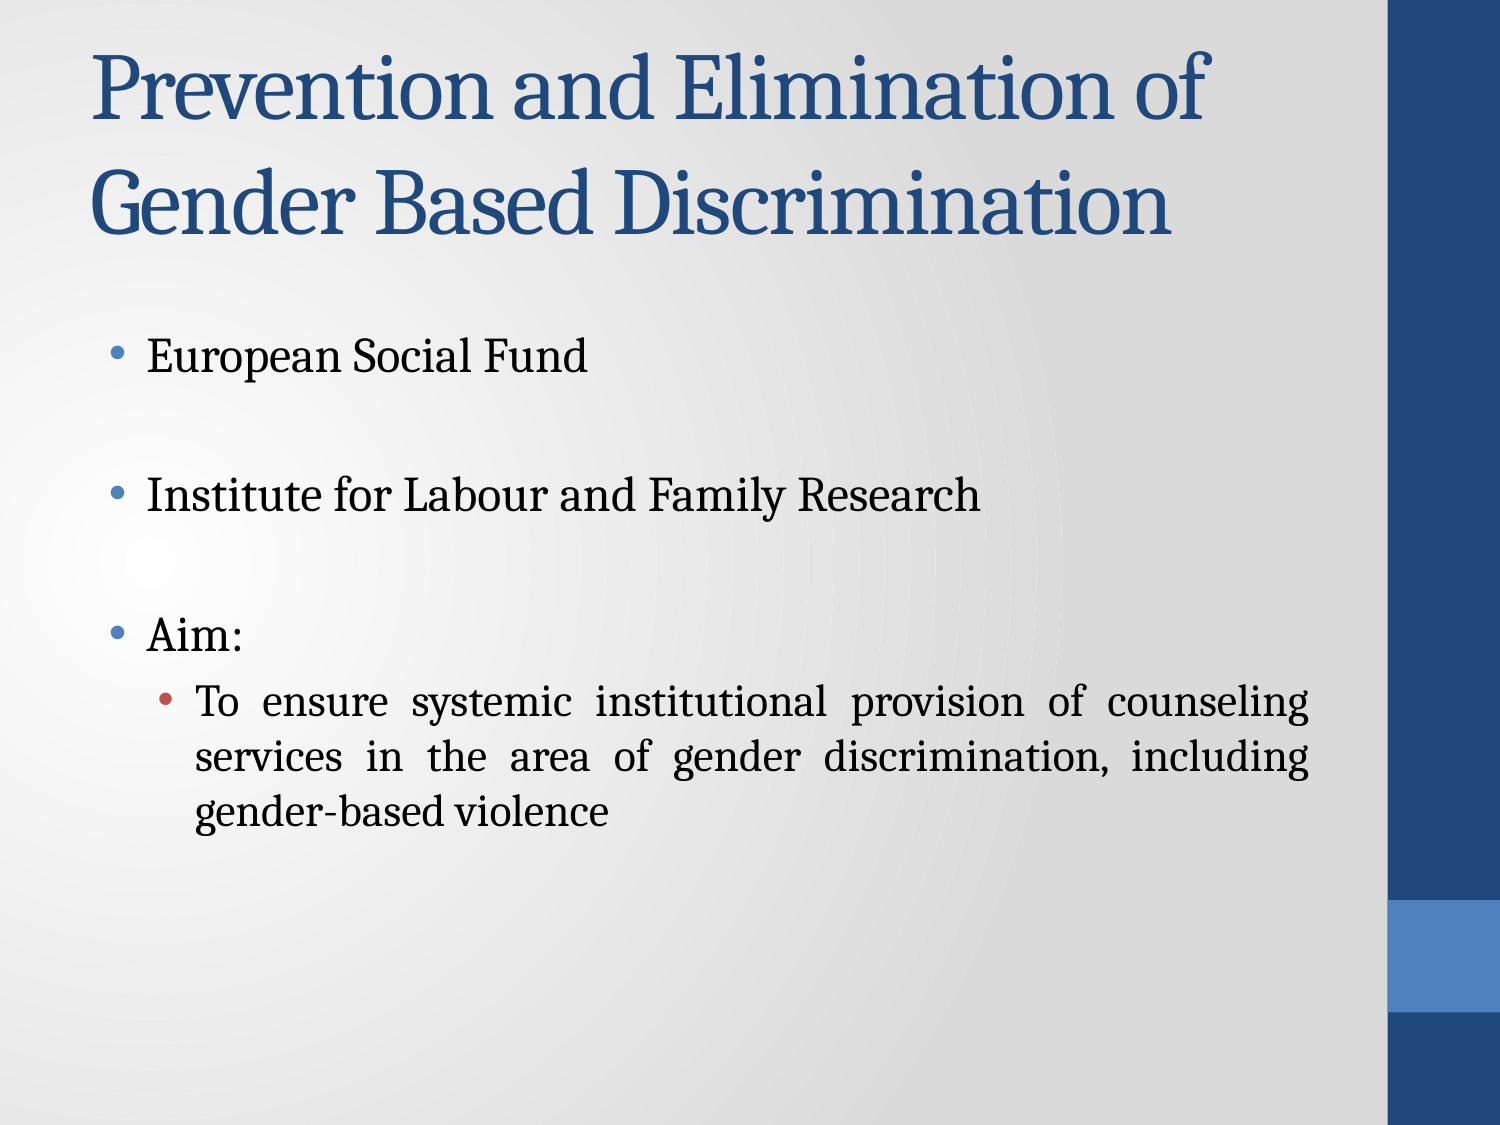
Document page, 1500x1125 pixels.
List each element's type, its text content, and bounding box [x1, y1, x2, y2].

list European Social Fund Institute for Labour and Family Research Aim: To ensure systemic institutional provision of counseling services in the area of gender discrimination, including gender-based violence [75, 314, 1325, 1050]
title Prevention and Elimination of Gender Based Discrimination [75, 45, 1325, 233]
